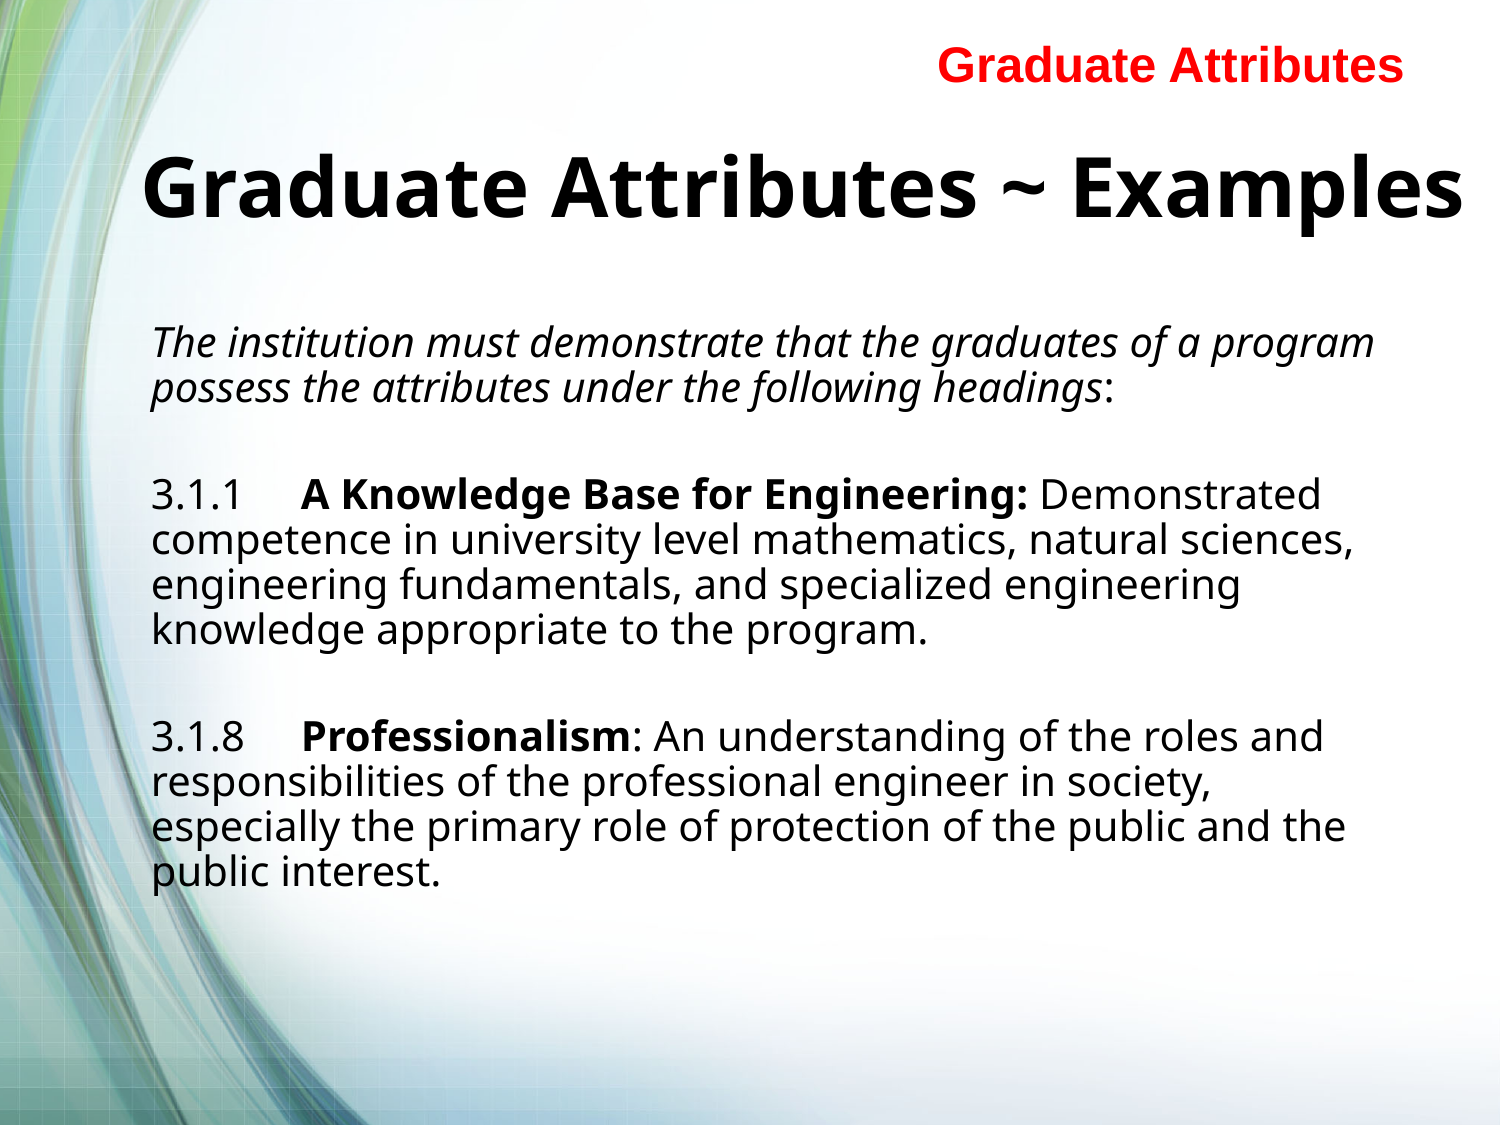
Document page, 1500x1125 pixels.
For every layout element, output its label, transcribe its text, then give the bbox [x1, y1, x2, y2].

title Graduate Attributes ~ Examples [124, 99, 1500, 288]
picture [0, 0, 1500, 1125]
text_box Graduate Attributes [619, 25, 1420, 100]
list The institution must demonstrate that the graduates of a program possess the attributes under the following headings: 3.1.1 A Knowledge Base for Engineering: Demonstrated competence in university level mathematics, natural sciences, engineering fundamentals, and specialized engineering knowledge appropriate to the program. 3.1.8 Professionalism: An understanding of the roles and responsibilities of the professional engineer in society, especially the primary role of protection of the public and the public interest. [135, 314, 1398, 926]
